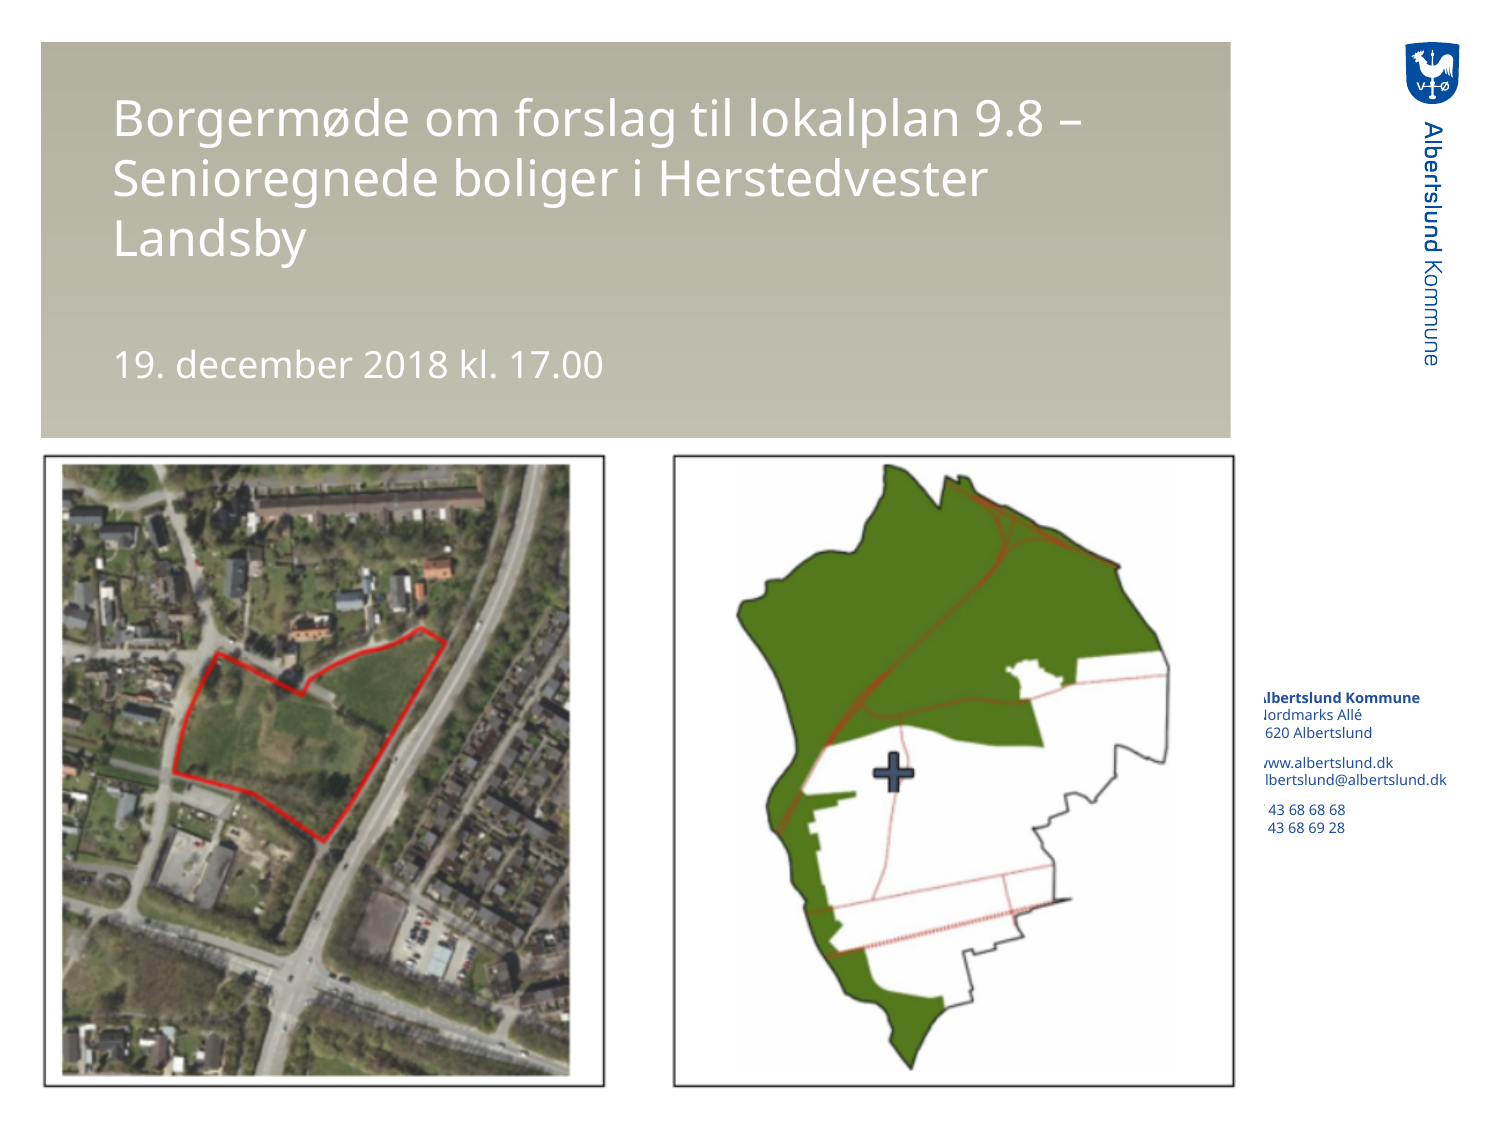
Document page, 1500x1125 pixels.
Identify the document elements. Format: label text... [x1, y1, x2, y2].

picture [21, 42, 1264, 1114]
title Borgermøde om forslag til lokalplan 9.8 – Senioregnede boliger i Herstedvester Landsby 19. december 2018 kl. 17.00 [112, 104, 1176, 368]
